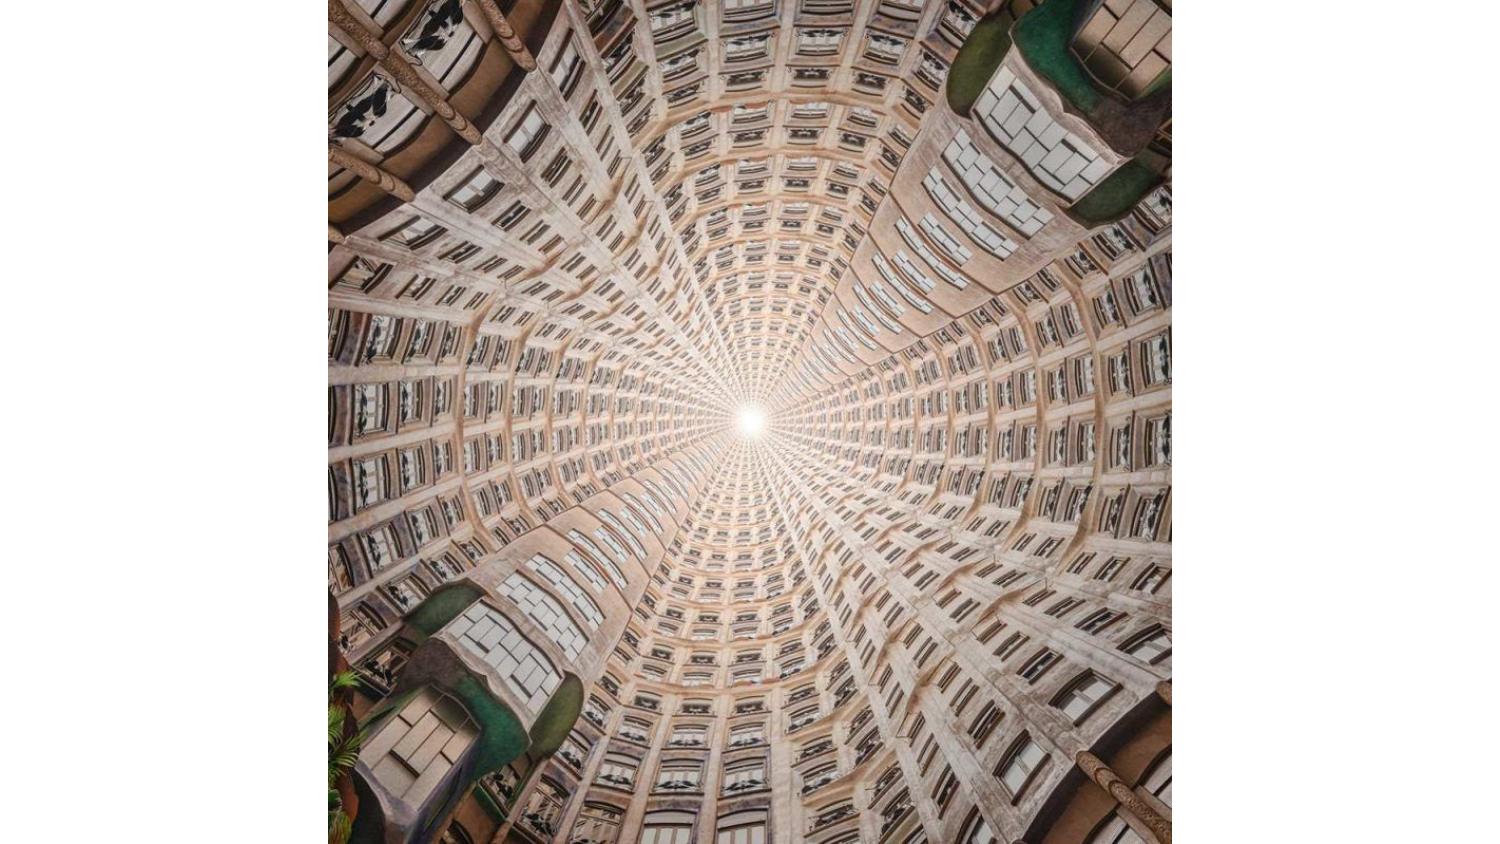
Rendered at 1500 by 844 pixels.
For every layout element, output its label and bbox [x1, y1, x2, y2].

picture [327, 0, 1173, 844]
